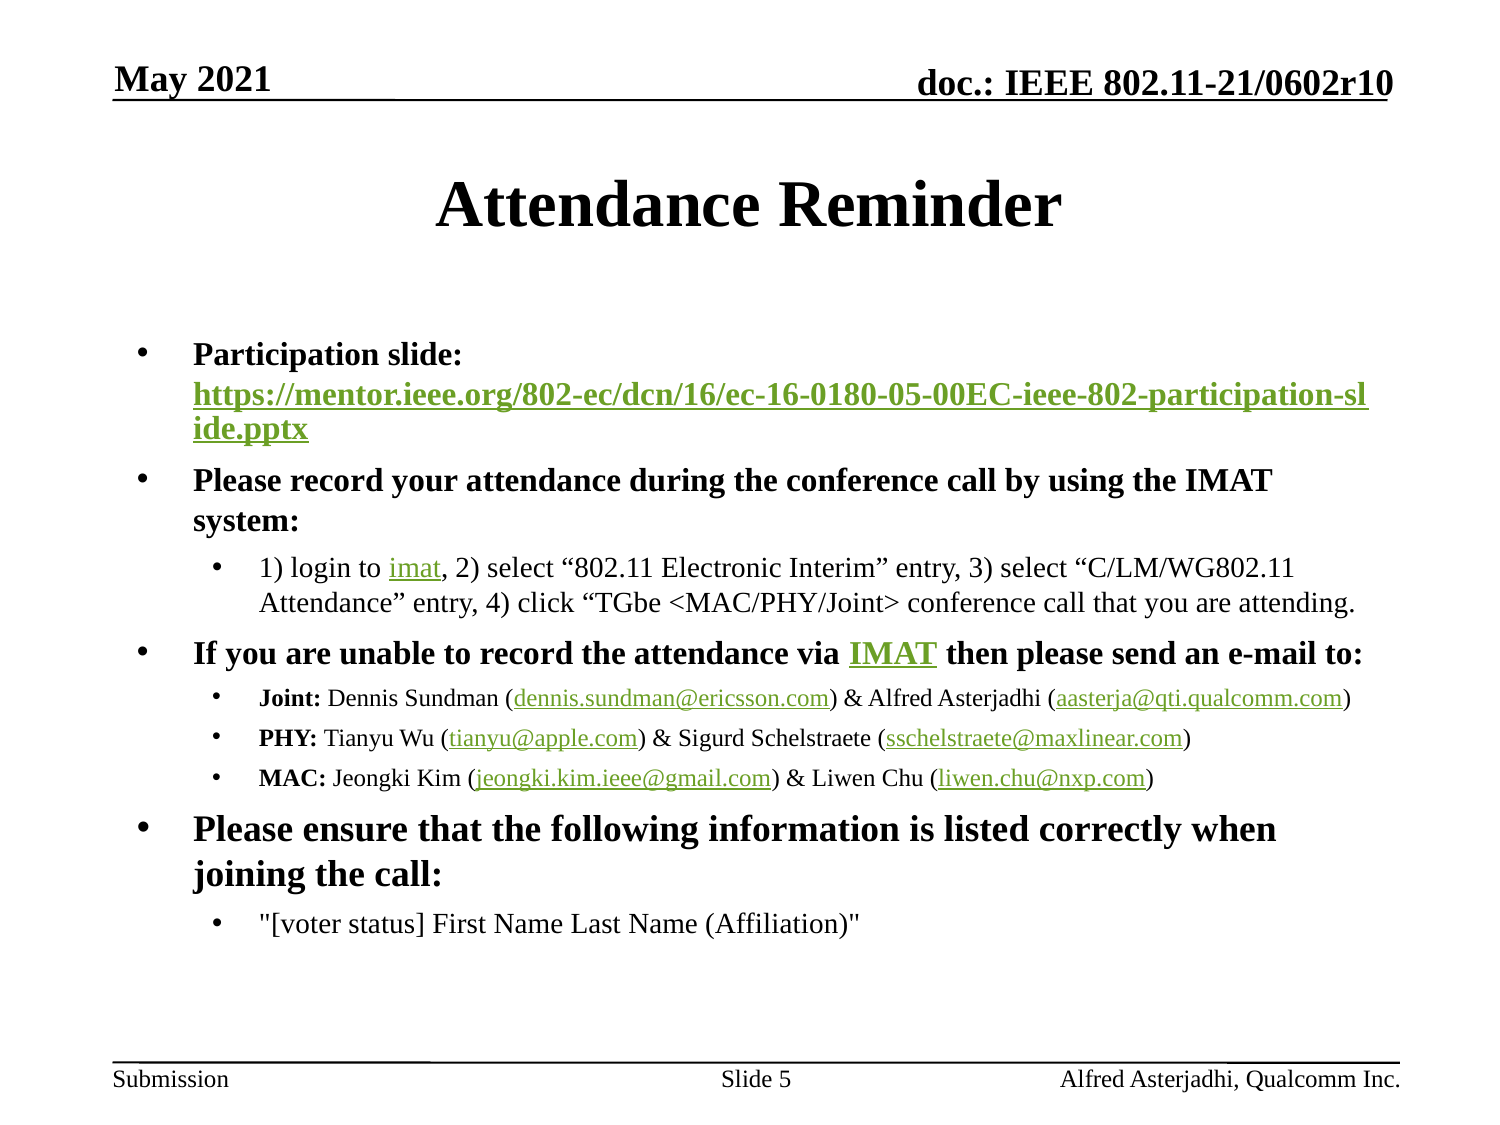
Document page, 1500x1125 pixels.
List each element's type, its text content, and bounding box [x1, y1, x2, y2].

title Attendance Reminder [112, 112, 1388, 288]
footer Alfred Asterjadhi, Qualcomm Inc. [878, 1061, 1402, 1093]
list Participation slide: https://mentor.ieee.org/802-ec/dcn/16/ec-16-0180-05-00EC-ieee-802-participation-slide.pptx Please record your attendance during the conference call by using the IMAT system: 1) login to imat, 2) select “802.11 Electronic Interim” entry, 3) select “C/LM/WG802.11 Attendance” entry, 4) click “TGbe <MAC/PHY/Joint> conference call that you are attending. If you are unable to record the attendance via IMAT then please send an e-mail to: Joint: Dennis Sundman (dennis.sundman@ericsson.com) & Alfred Asterjadhi (aasterja@qti.qualcomm.com) PHY: Tianyu Wu (tianyu@apple.com) & Sigurd Schelstraete (sschelstraete@maxlinear.com) MAC: Jeongki Kim (jeongki.kim.ieee@gmail.com) & Liwen Chu (liwen.chu@nxp.com) Please ensure that the following information is listed correctly when joining the call: "[voter status] First Name Last Name (Affiliation)" [112, 324, 1388, 1063]
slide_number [114, 54, 423, 100]
slide_number Slide 5 [712, 1061, 800, 1123]
